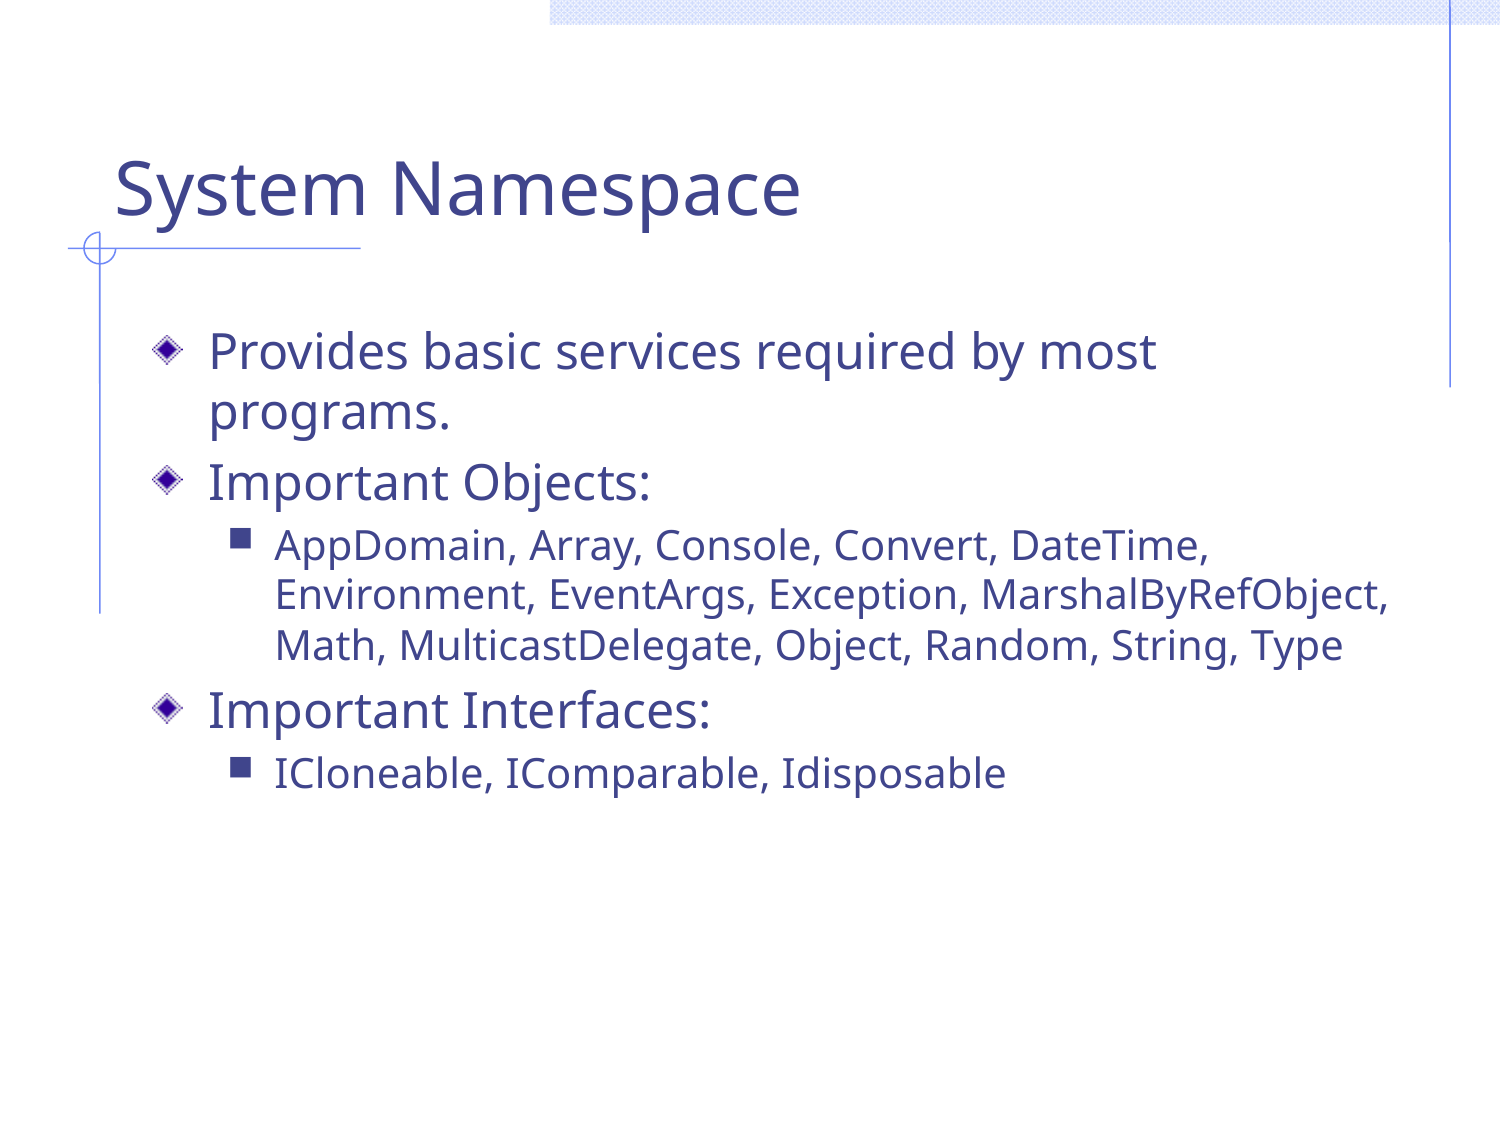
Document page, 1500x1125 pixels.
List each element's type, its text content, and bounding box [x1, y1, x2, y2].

picture [152, 693, 183, 724]
picture [152, 465, 183, 495]
title System Namespace [99, 50, 1375, 238]
picture [1451, 0, 1500, 25]
picture [549, 0, 1449, 25]
list Provides basic services required by most programs. Important Objects: AppDomain, Array, Console, Convert, DateTime, Environment, EventArgs, Exception, MarshalByRefObject, Math, MulticastDelegate, Object, Random, String, Type Important Interfaces: ICloneable, IComparable, Idisposable [137, 312, 1413, 988]
picture [152, 335, 183, 365]
